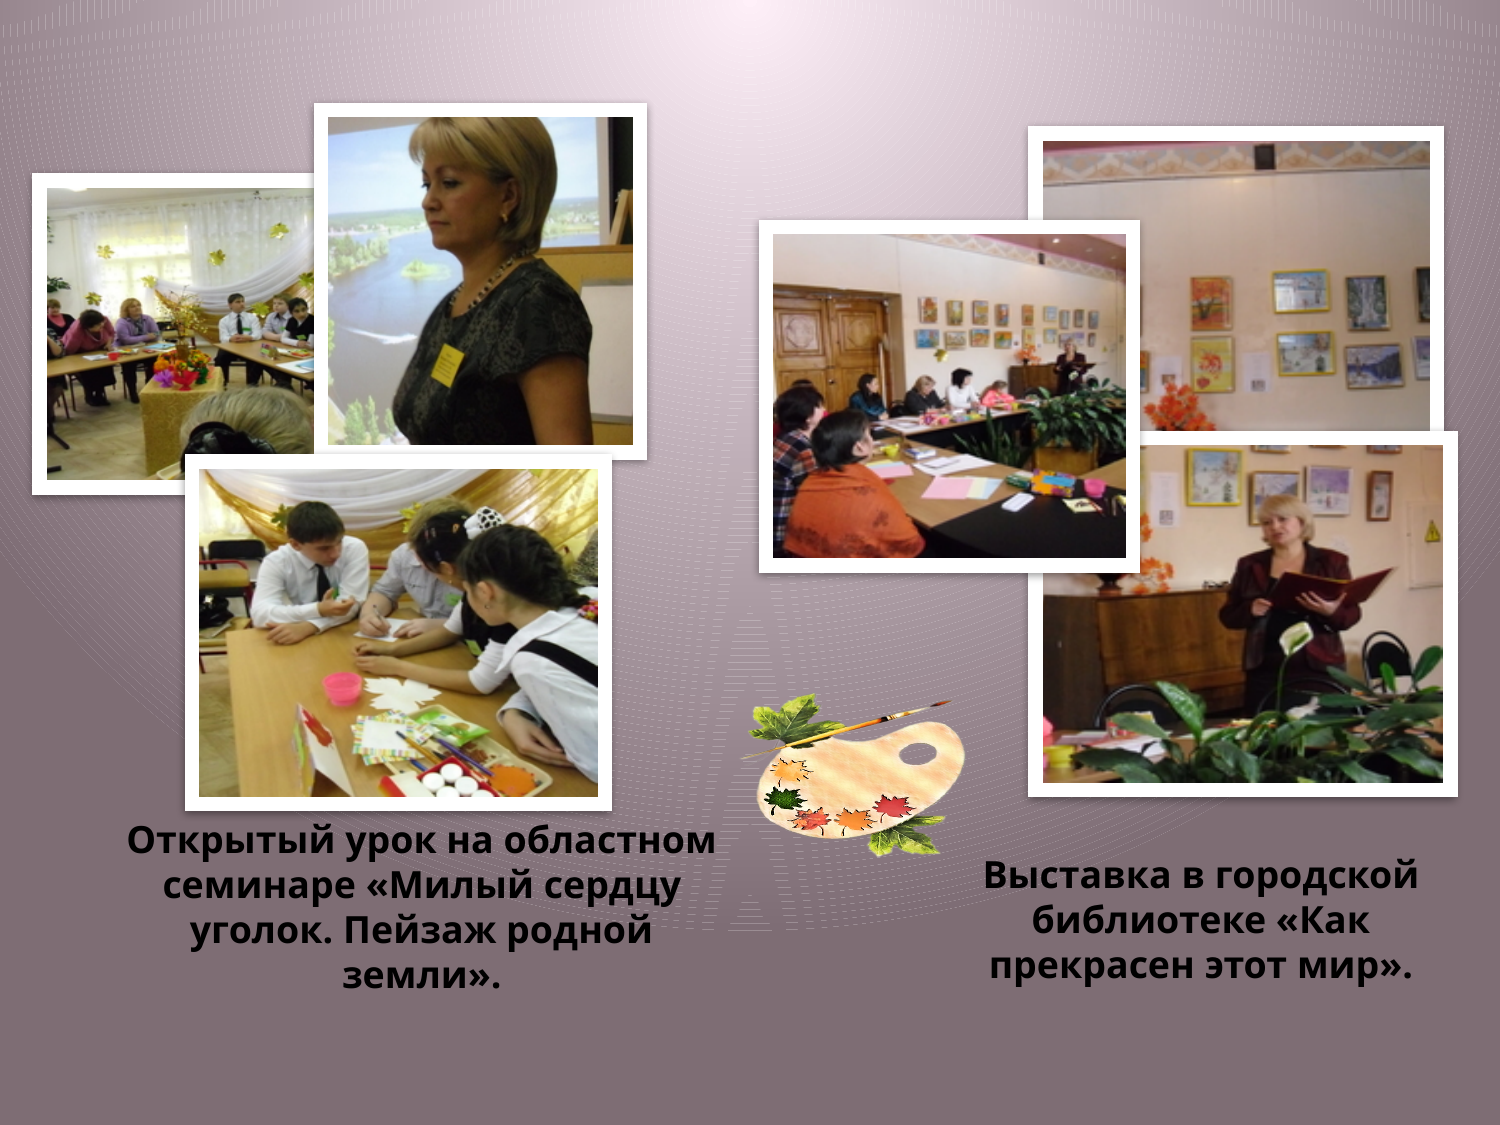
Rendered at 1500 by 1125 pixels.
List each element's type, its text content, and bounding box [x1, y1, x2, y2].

picture [198, 468, 598, 797]
picture [327, 116, 633, 446]
picture [737, 691, 968, 858]
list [1042, 140, 1430, 443]
text_box Открытый урок на областном семинаре «Милый сердцу уголок. Пейзаж родной земли». [93, 808, 750, 1004]
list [46, 187, 387, 481]
text_box Выставка в городской библиотеке «Как прекрасен этот мир». [937, 843, 1465, 994]
picture [773, 234, 1444, 784]
